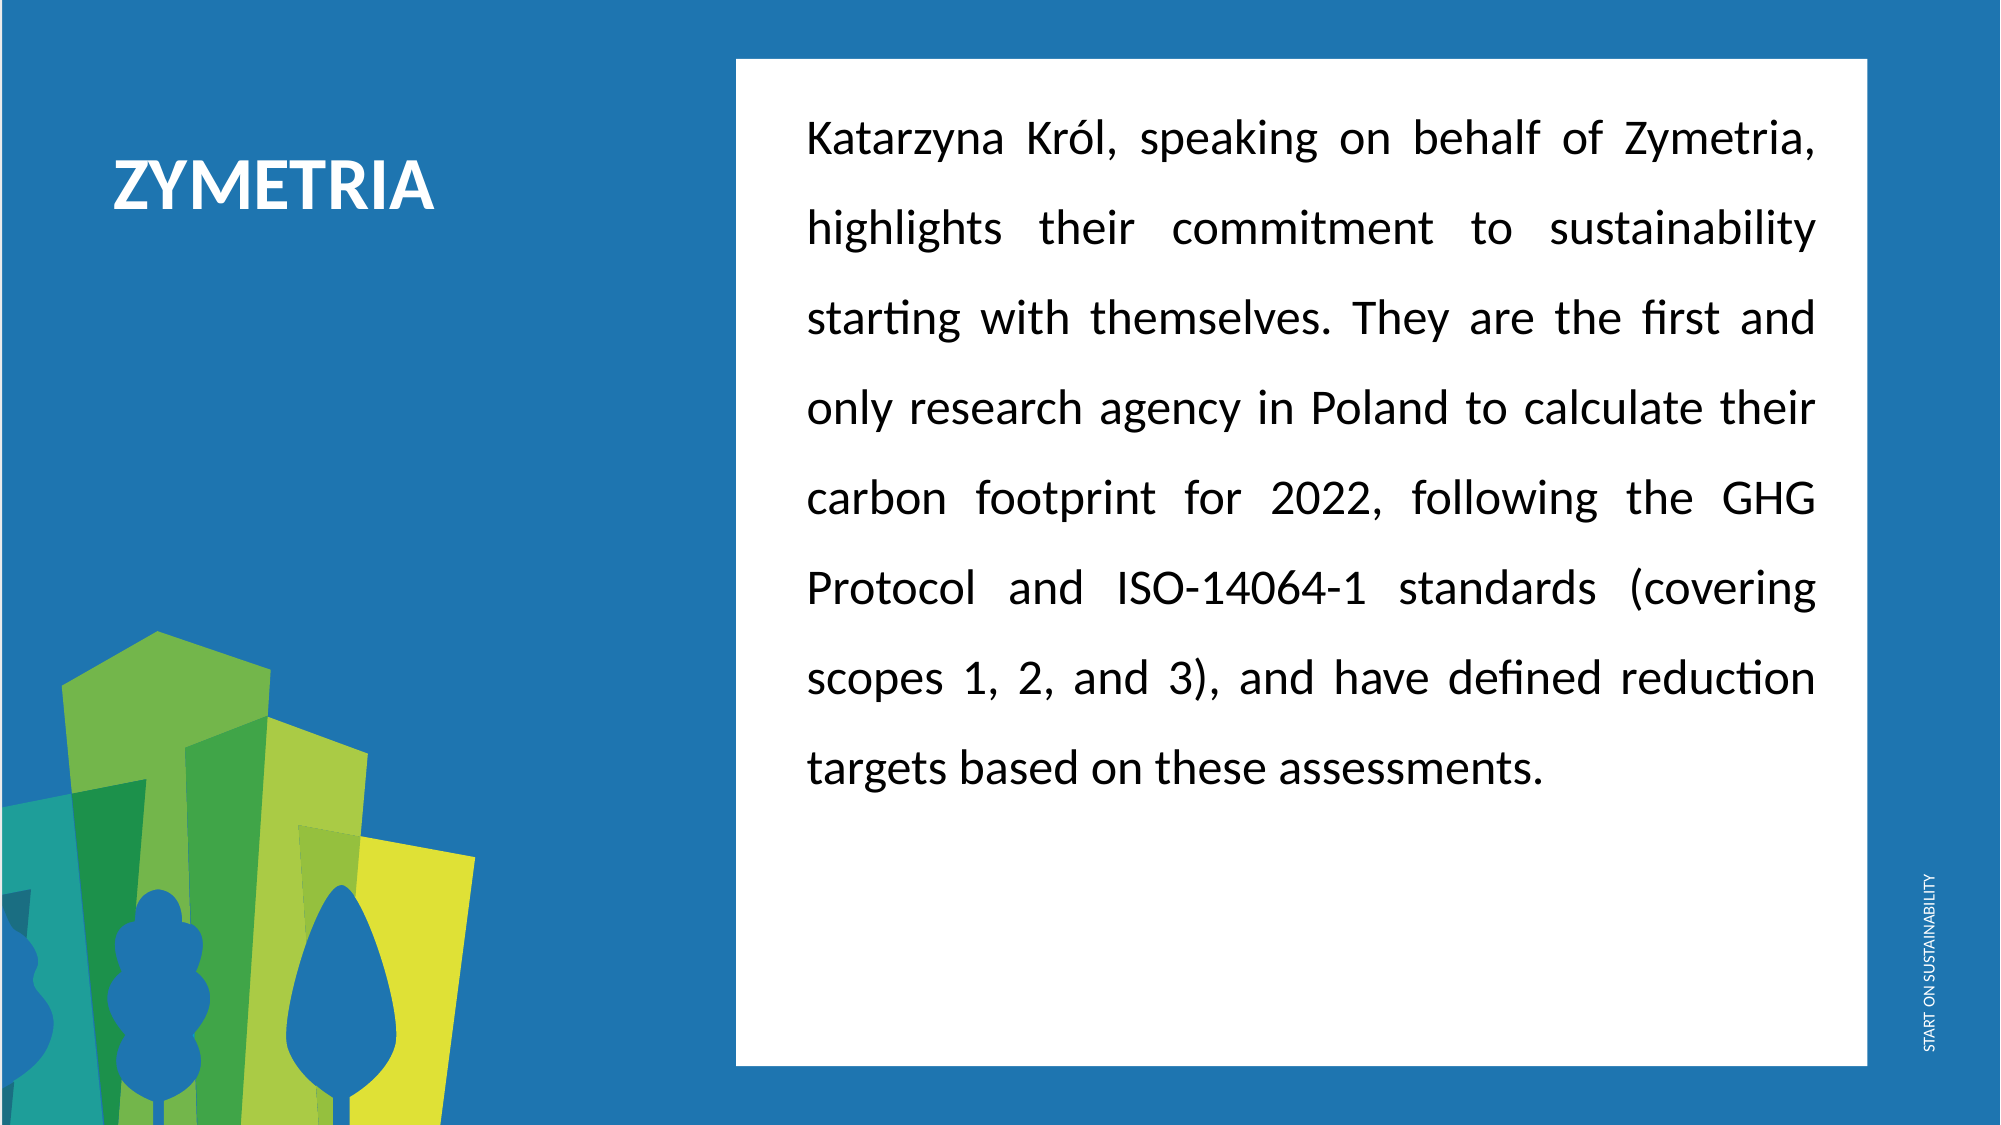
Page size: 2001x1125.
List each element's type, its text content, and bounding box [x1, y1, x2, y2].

list Katarzyna Król, speaking on behalf of Zymetria, highlights their commitment to sustainability starting with themselves. They are the first and only research agency in Poland to calculate their carbon footprint for 2022, following the GHG Protocol and ISO-14064-1 standards (covering scopes 1, 2, and 3), and have defined reduction targets based on these assessments. [791, 66, 1832, 984]
list ZYMETRIA [98, 137, 612, 429]
